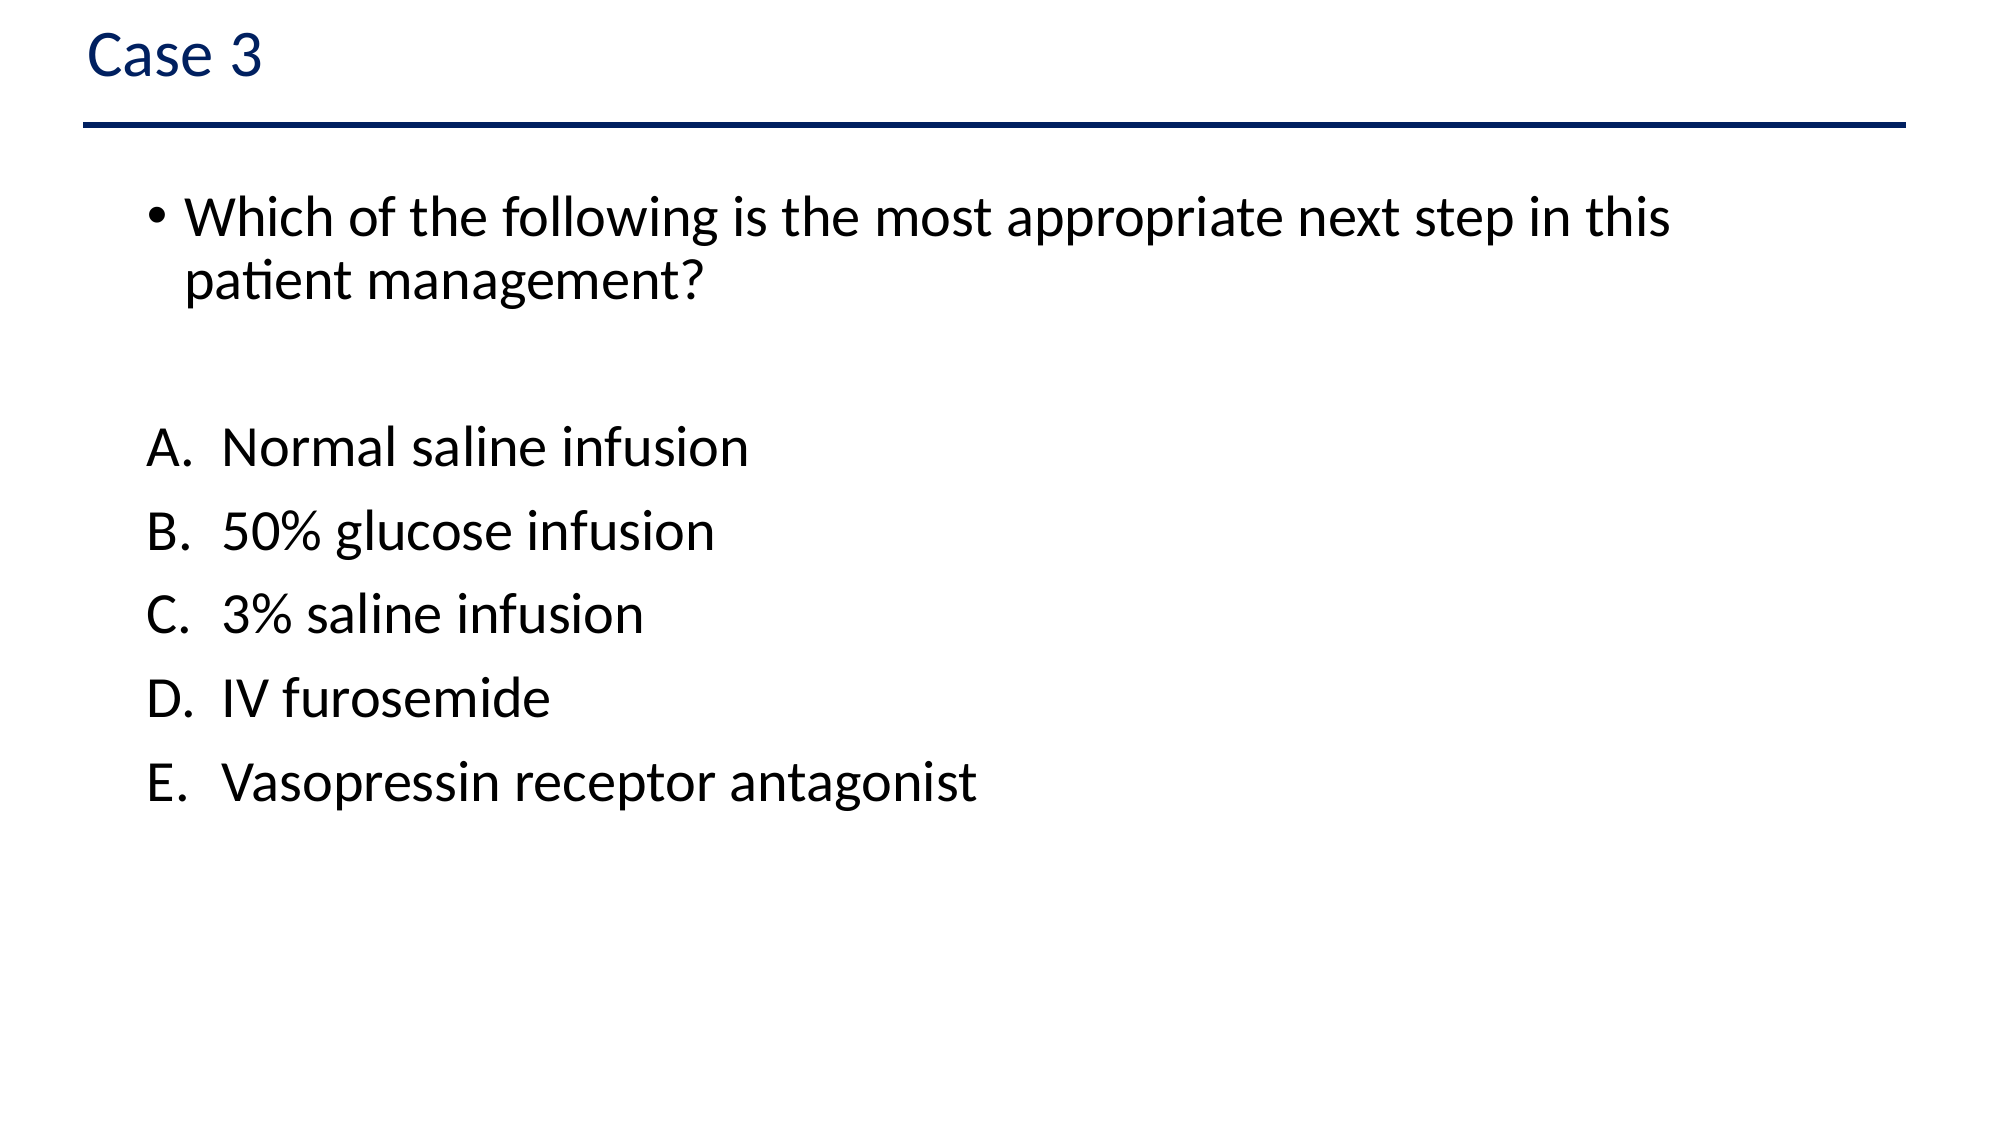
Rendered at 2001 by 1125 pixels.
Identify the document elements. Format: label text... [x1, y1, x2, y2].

text_box Case 3 [72, 2, 1928, 98]
list Which of the following is the most appropriate next step in this patient management? Normal saline infusion 50% glucose infusion 3% saline infusion IV furosemide Vasopressin receptor antagonist [131, 178, 1857, 1017]
